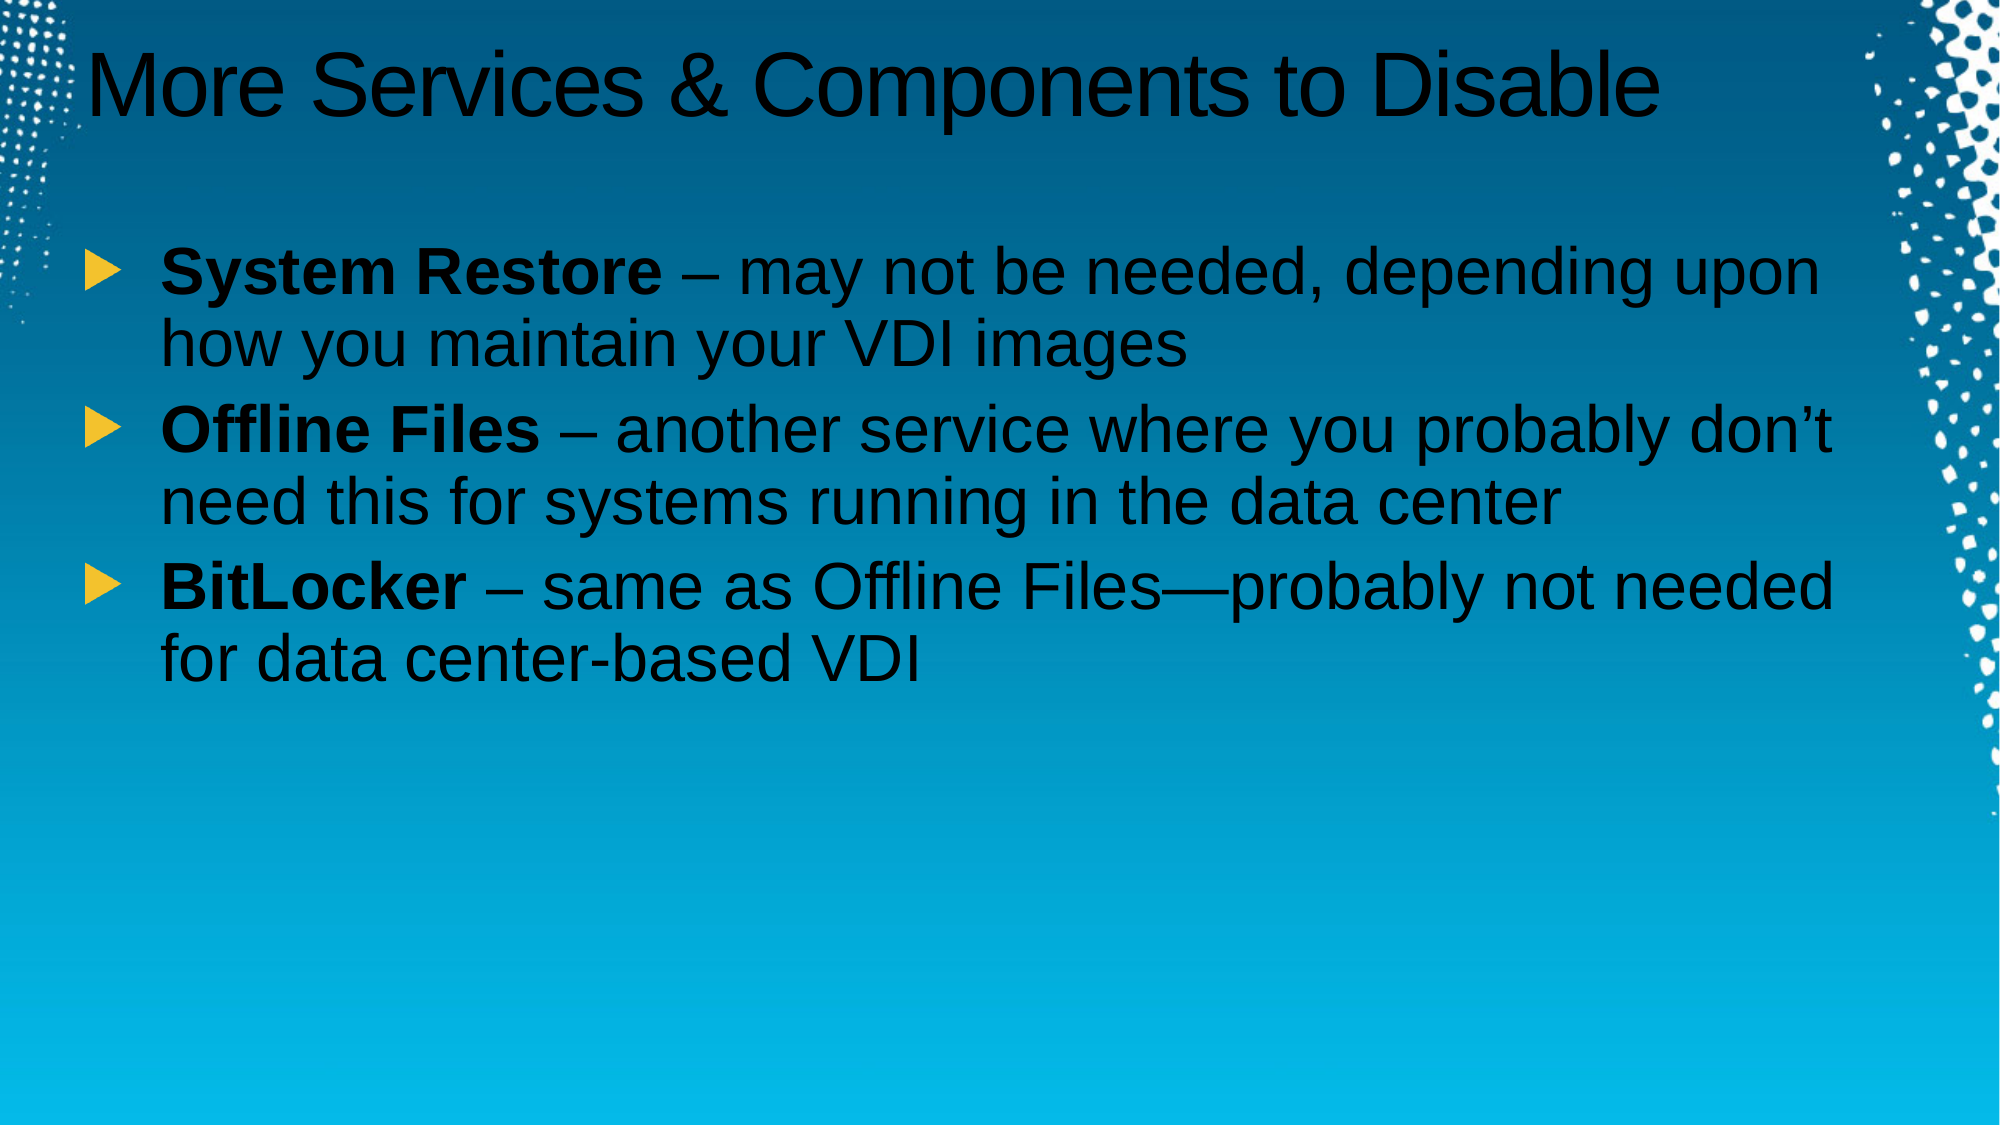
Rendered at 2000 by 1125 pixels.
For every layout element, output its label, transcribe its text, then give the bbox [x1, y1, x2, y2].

picture [1973, 368, 1982, 380]
picture [1978, 517, 1987, 527]
picture [1969, 625, 1985, 642]
picture [56, 47, 64, 55]
picture [1960, 392, 1970, 403]
picture [1914, 308, 1929, 326]
picture [18, 0, 29, 6]
picture [10, 69, 17, 78]
picture [1942, 465, 1958, 483]
picture [41, 59, 48, 67]
picture [33, 88, 42, 97]
picture [1911, 223, 1918, 230]
picture [1928, 399, 1939, 415]
picture [54, 76, 60, 83]
picture [26, 57, 34, 68]
picture [1968, 481, 1978, 492]
picture [33, 116, 40, 124]
picture [1953, 301, 1962, 312]
picture [1992, 438, 2000, 448]
picture [1942, 269, 1953, 276]
picture [1983, 404, 1992, 414]
picture [1963, 535, 1977, 550]
picture [11, 55, 21, 64]
list System Restore – may not be needed, depending upon how you maintain your VDI images Offline Files – another service where you probably don’t need this for systems running in the data center BitLocker – same as Offline Files—probably not needed for data center-based VDI [85, 237, 1914, 884]
picture [1945, 213, 1955, 220]
picture [1984, 349, 1992, 357]
picture [6, 97, 12, 105]
picture [24, 72, 32, 79]
picture [1957, 187, 1971, 200]
picture [1935, 431, 1946, 449]
picture [1974, 683, 1985, 694]
picture [33, 0, 42, 10]
picture [1958, 445, 1968, 460]
picture [1979, 657, 1995, 676]
picture [1994, 382, 2000, 391]
picture [86, 407, 119, 446]
picture [13, 41, 25, 49]
picture [1935, 177, 1945, 189]
picture [1955, 246, 1965, 256]
picture [58, 32, 66, 41]
picture [30, 14, 40, 23]
picture [1991, 747, 2000, 765]
picture [16, 143, 21, 151]
picture [1926, 344, 1939, 358]
picture [1914, 164, 1923, 177]
picture [1915, 109, 1924, 119]
picture [1930, 291, 1941, 297]
picture [86, 564, 119, 603]
picture [55, 62, 62, 69]
picture [43, 42, 49, 53]
picture [1991, 637, 2000, 652]
picture [1981, 604, 2000, 620]
picture [29, 27, 38, 38]
picture [1914, 274, 1920, 291]
picture [16, 22, 23, 34]
picture [17, 129, 23, 136]
picture [1948, 413, 1958, 424]
picture [9, 84, 15, 91]
picture [31, 131, 37, 138]
picture [0, 24, 9, 33]
picture [1988, 547, 2000, 561]
picture [45, 16, 55, 24]
picture [1993, 321, 2000, 339]
picture [1972, 570, 1986, 583]
picture [1980, 460, 1987, 469]
picture [1889, 152, 1901, 166]
picture [1963, 278, 1976, 291]
picture [1946, 525, 1956, 533]
picture [1892, 212, 1902, 216]
picture [1955, 557, 1965, 573]
picture [1929, 27, 1945, 45]
picture [1898, 188, 1912, 198]
picture [0, 155, 5, 163]
picture [1982, 714, 1993, 729]
picture [1922, 200, 1934, 207]
picture [1946, 155, 1961, 167]
picture [1935, 0, 2000, 306]
picture [1963, 589, 1976, 607]
picture [1952, 502, 1967, 516]
picture [1941, 324, 1952, 332]
picture [86, 250, 119, 289]
picture [1963, 335, 1972, 344]
picture [1925, 87, 1941, 99]
picture [1921, 0, 1934, 8]
picture [1988, 691, 2000, 709]
picture [1995, 582, 2000, 595]
picture [1938, 122, 1950, 133]
picture [1990, 492, 2000, 505]
picture [3, 10, 11, 18]
picture [1935, 379, 1948, 391]
picture [1950, 359, 1960, 366]
picture [1970, 426, 1980, 436]
picture [42, 31, 53, 39]
picture [1925, 141, 1935, 155]
picture [47, 0, 57, 10]
picture [34, 101, 43, 111]
picture [38, 74, 47, 80]
picture [1932, 235, 1943, 241]
title More Services & Components to Disable [85, 37, 1914, 138]
picture [18, 13, 26, 19]
picture [1919, 367, 1930, 378]
picture [28, 42, 36, 53]
picture [0, 40, 9, 45]
picture [1972, 312, 1985, 322]
picture [1920, 257, 1932, 264]
